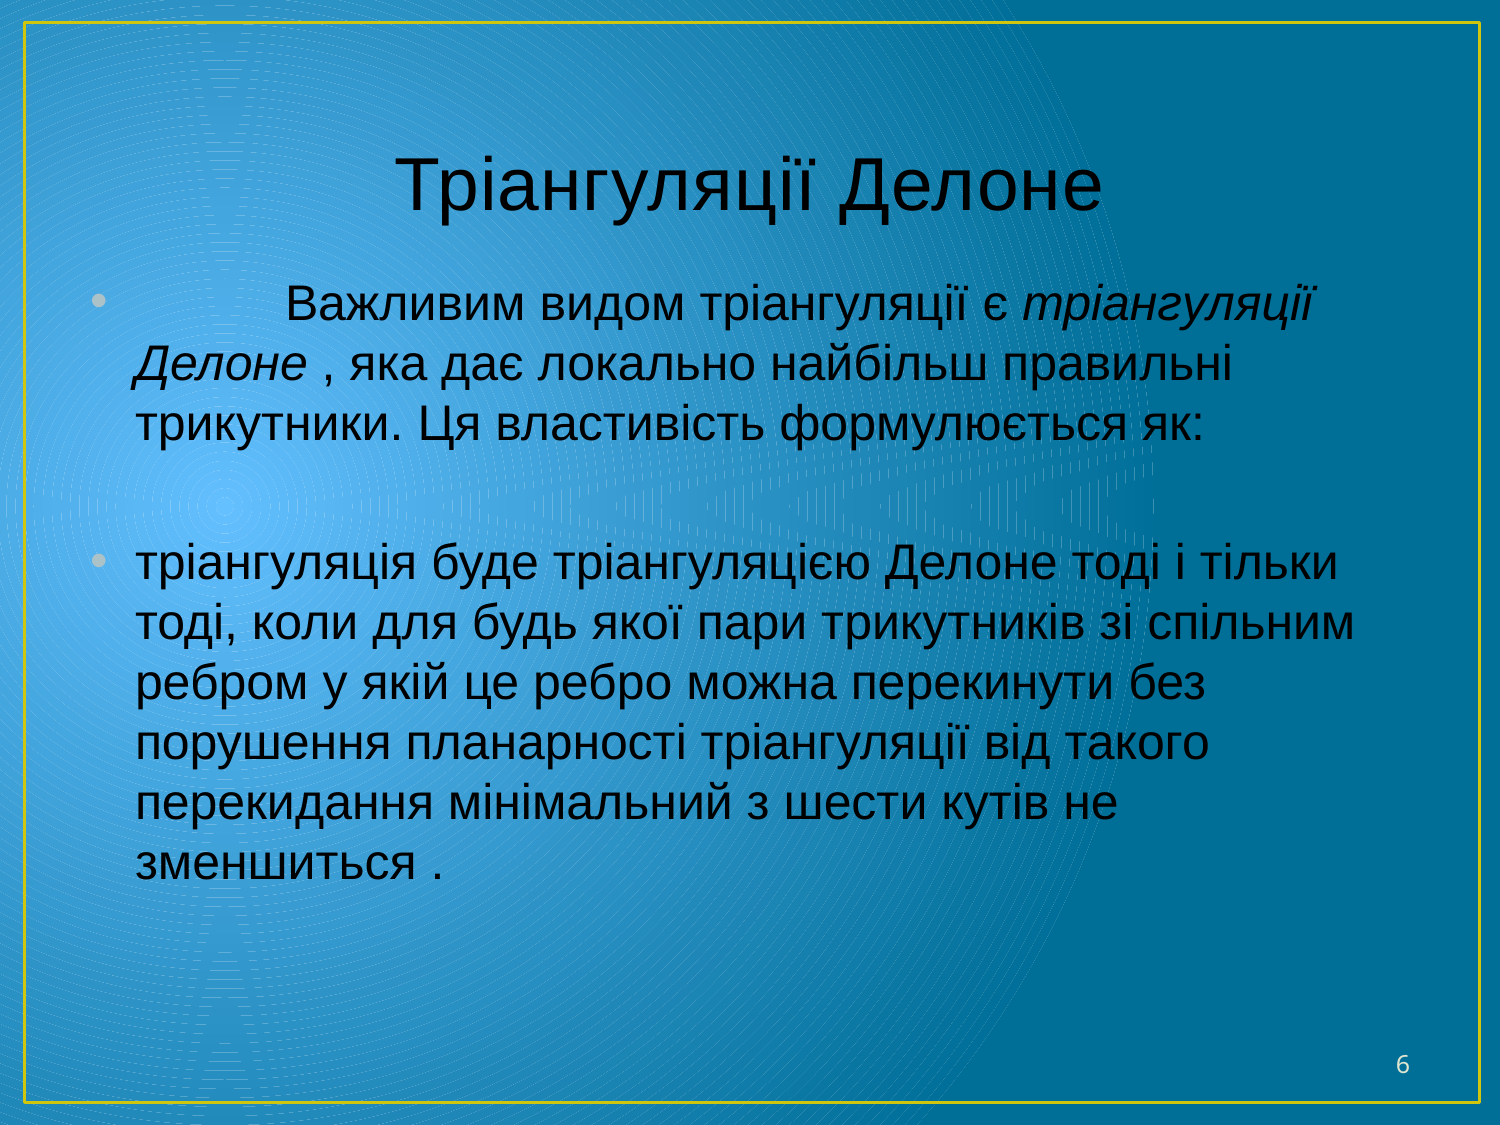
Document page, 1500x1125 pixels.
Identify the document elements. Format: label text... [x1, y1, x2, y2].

list Важливим видом тріангуляції є тріангуляції Делоне , яка дає локально найбільш правильні трикутники. Ця властивість формулюється як: тріангуляція буде тріангуляцією Делоне тоді і тільки тоді, коли для будь якої пари трикутників зі спільним ребром у якій це ребро можна перекинути без порушення планарності тріангуляції від такого перекидання мінімальний з шести кутів не зменшиться . [75, 262, 1425, 1005]
slide_number 6 [1074, 1035, 1425, 1096]
title Тріангуляції Делоне [75, 45, 1425, 233]
